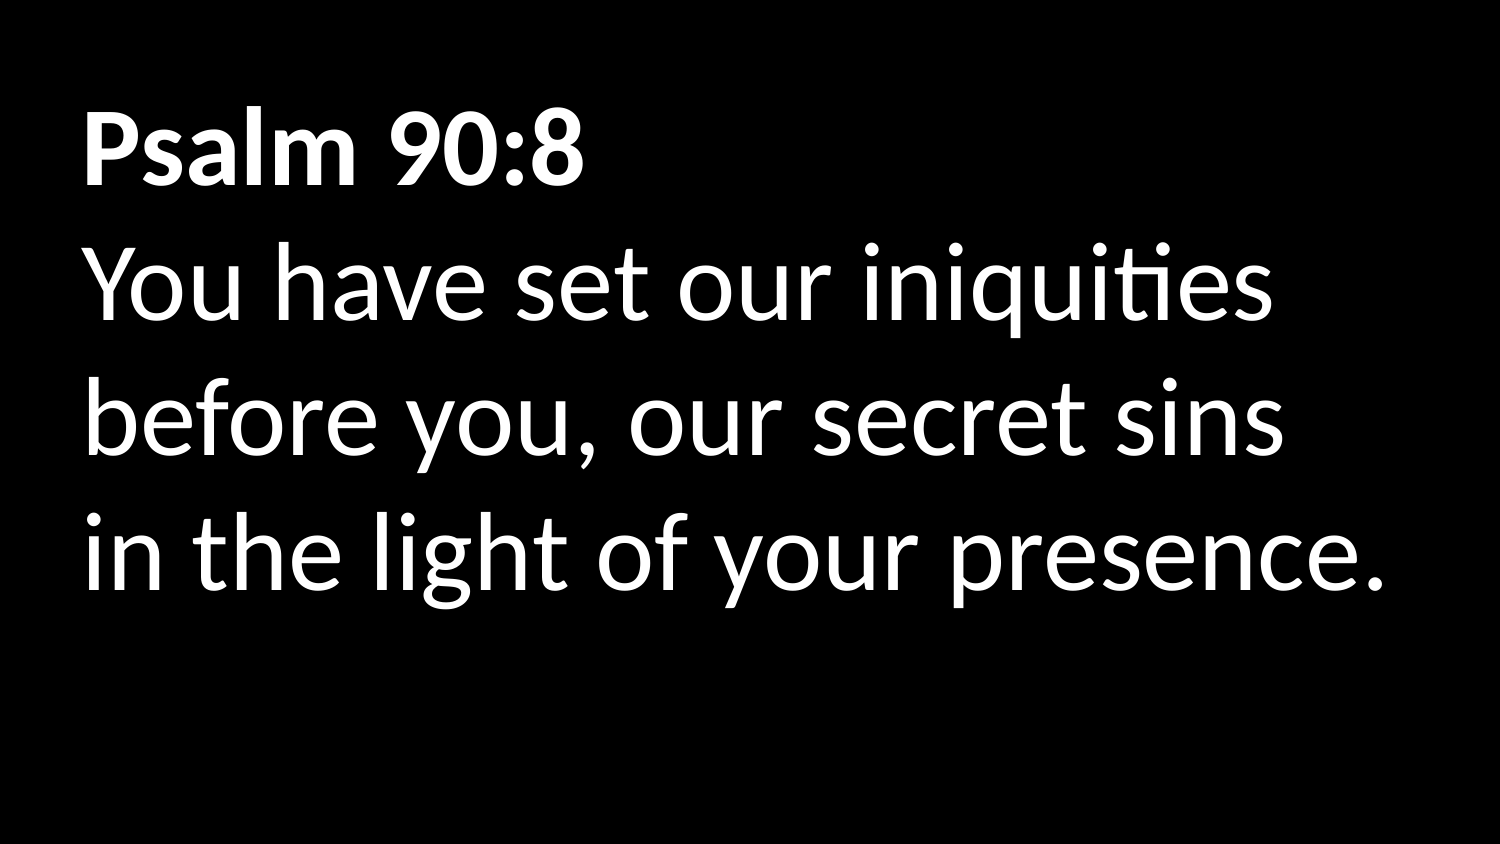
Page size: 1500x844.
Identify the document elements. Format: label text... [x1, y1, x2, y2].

text_box Psalm 90:8 You have set our iniquities before you, our secret sins in the light of your presence. [66, 65, 1441, 620]
